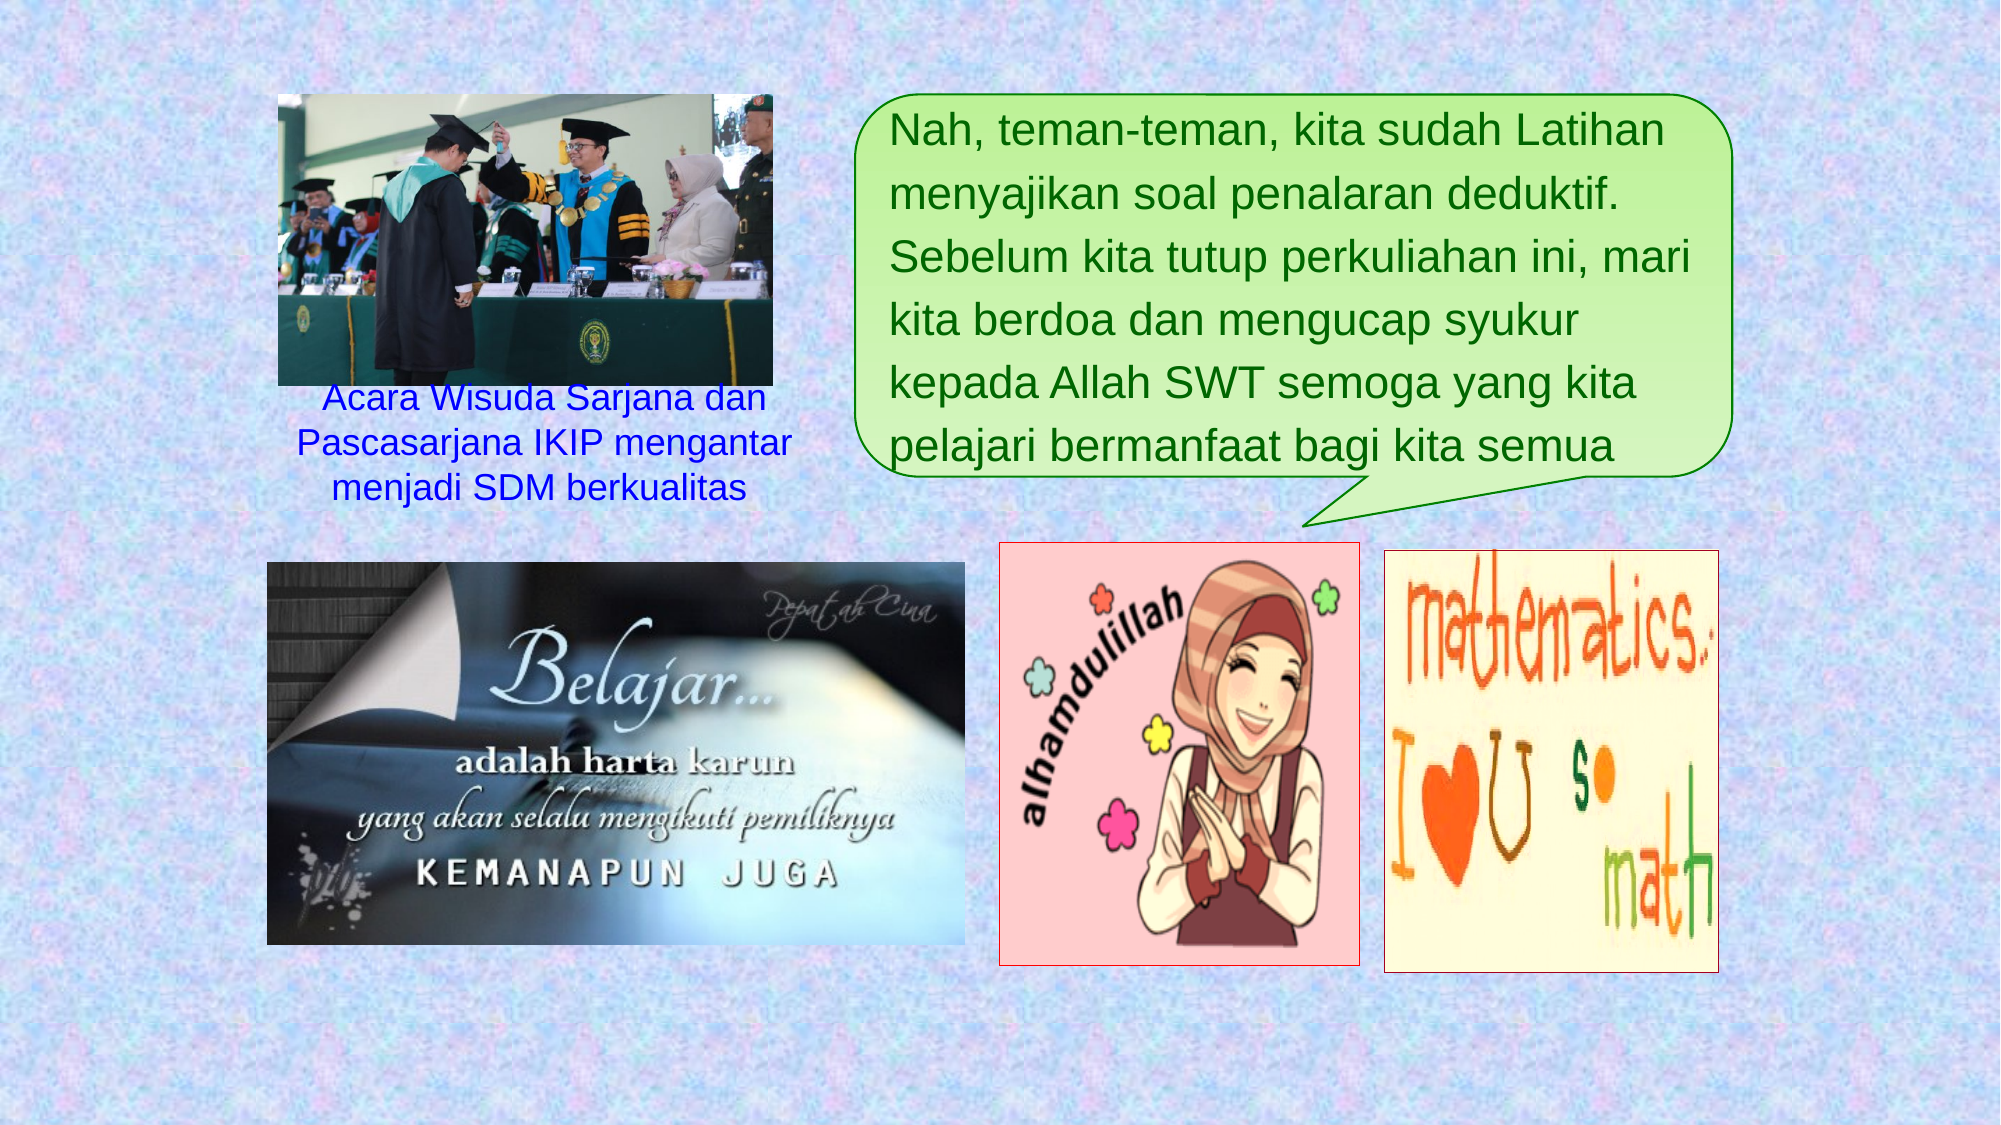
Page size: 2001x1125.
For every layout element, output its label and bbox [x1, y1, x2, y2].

text_box [265, 94, 824, 563]
text_box [855, 94, 1733, 974]
picture [0, 0, 2001, 1125]
